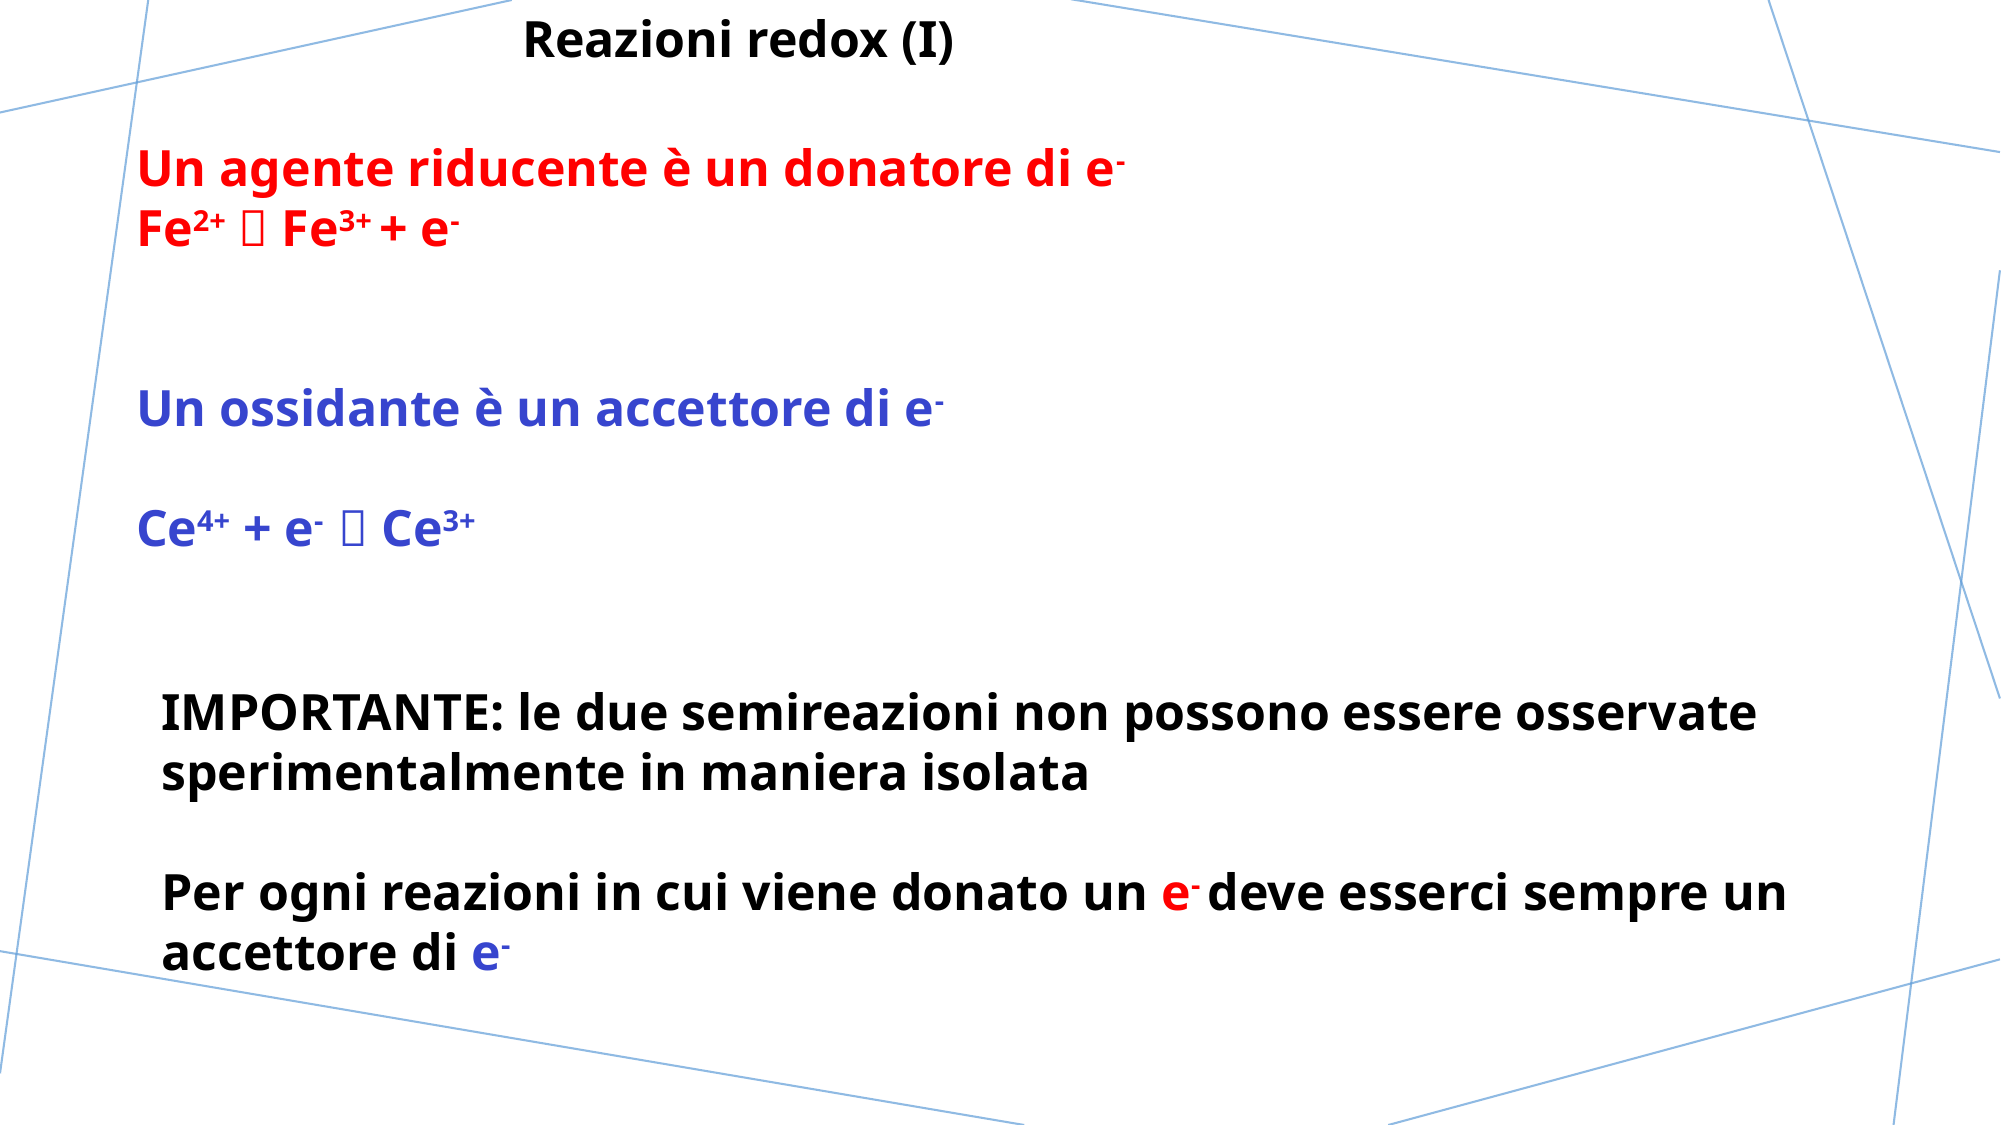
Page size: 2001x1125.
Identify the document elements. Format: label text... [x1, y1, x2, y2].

text_box Un agente riducente è un donatore di e- Fe2+  Fe3+ + e- Un ossidante è un accettore di e- Ce4+ + e-  Ce3+ [128, 128, 1133, 564]
text_box Reazioni redox (I) [514, 0, 963, 75]
text_box IMPORTANTE: le due semireazioni non possono essere osservate sperimentalmente in maniera isolata Per ogni reazioni in cui viene donato un e- deve esserci sempre un accettore di e- [153, 672, 1900, 988]
